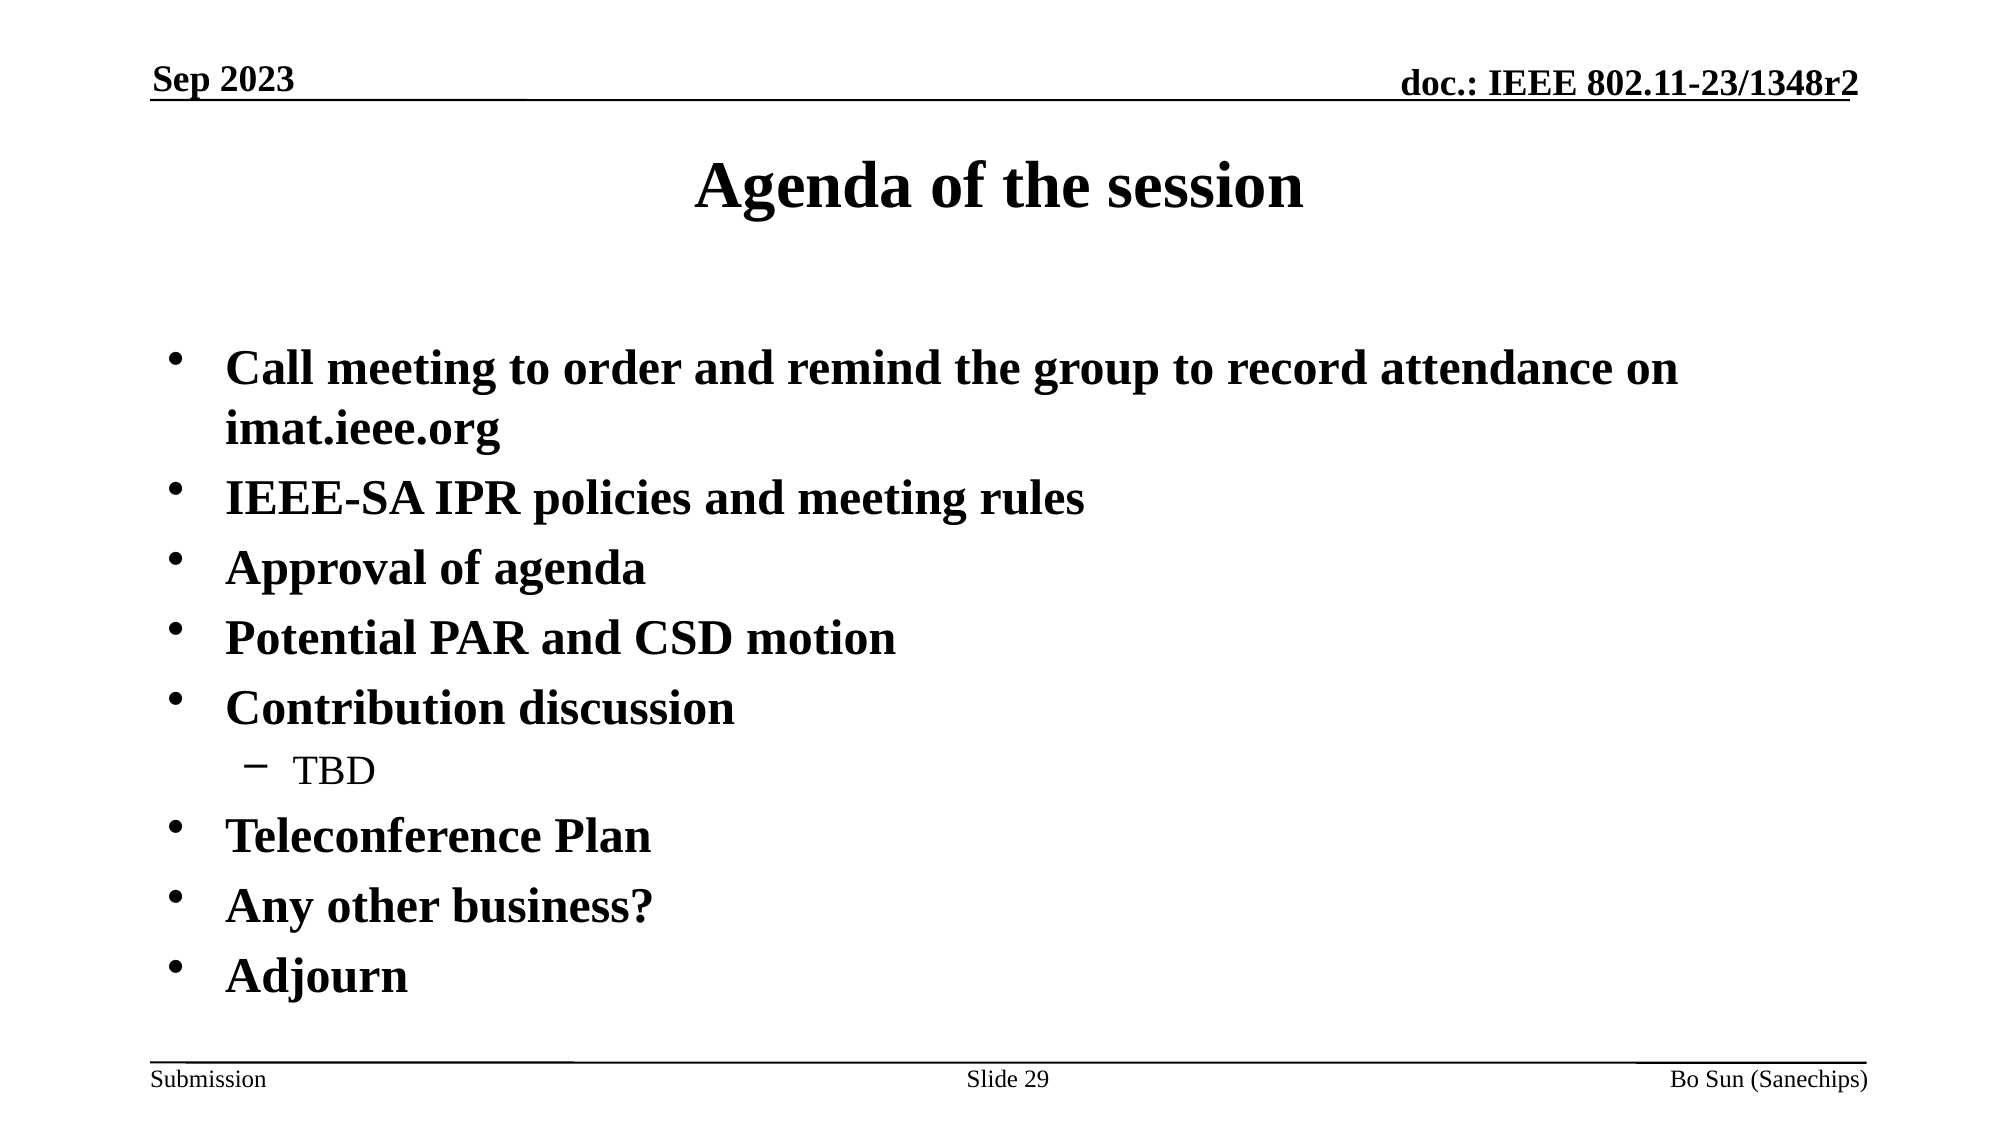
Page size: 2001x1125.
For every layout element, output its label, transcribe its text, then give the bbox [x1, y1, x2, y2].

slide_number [152, 54, 563, 100]
text_box Agenda of the session [362, 99, 1638, 262]
text_box Call meeting to order and remind the group to record attendance on imat.ieee.org IEEE-SA IPR policies and meeting rules Approval of agenda Potential PAR and CSD motion Contribution discussion TBD Teleconference Plan Any other business? Adjourn [152, 327, 1855, 1038]
footer Bo Sun (Sanechips) [1171, 1061, 1869, 1093]
slide_number Slide 29 [949, 1061, 1067, 1123]
